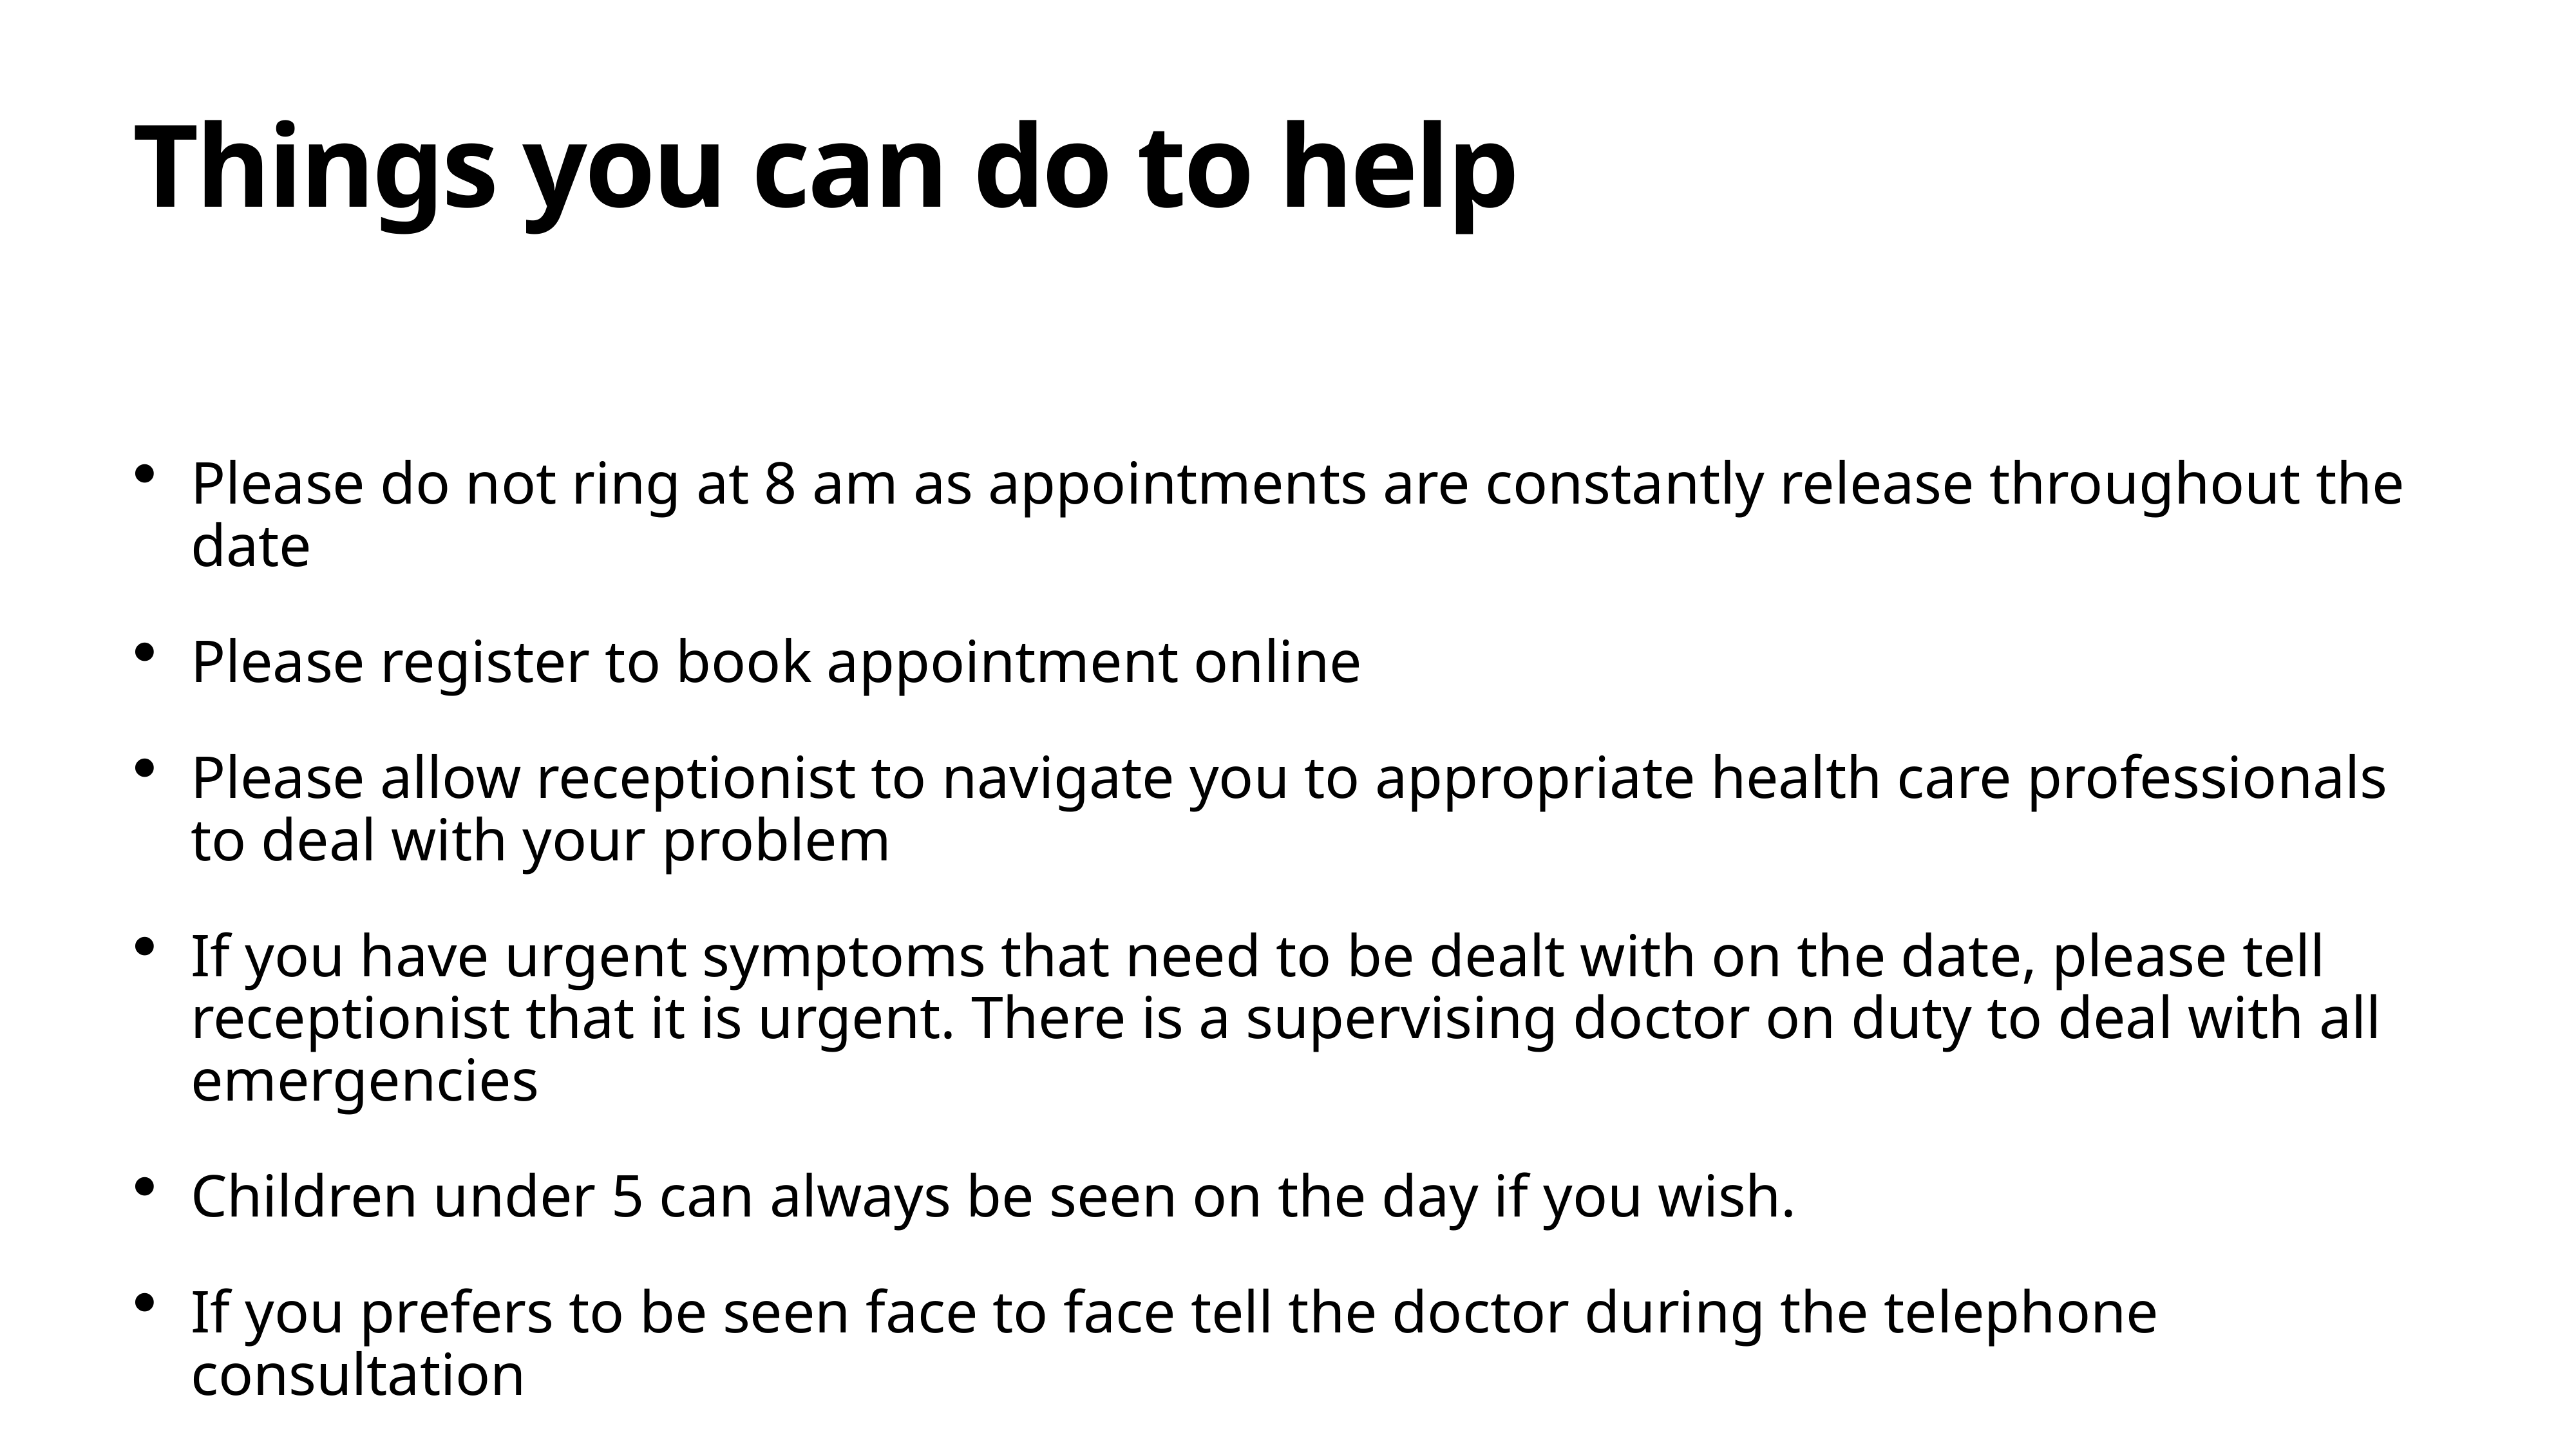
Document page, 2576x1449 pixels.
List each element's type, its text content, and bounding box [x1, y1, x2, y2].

list Please do not ring at 8 am as appointments are constantly release throughout the date Please register to book appointment online Please allow receptionist to navigate you to appropriate health care professionals to deal with your problem If you have urgent symptoms that need to be dealt with on the date, please tell receptionist that it is urgent. There is a supervising doctor on duty to deal with all emergencies Children under 5 can always be seen on the day if you wish. If you prefers to be seen face to face tell the doctor during the telephone consultation [127, 448, 2449, 1321]
title Things you can do to help [127, 113, 2449, 266]
